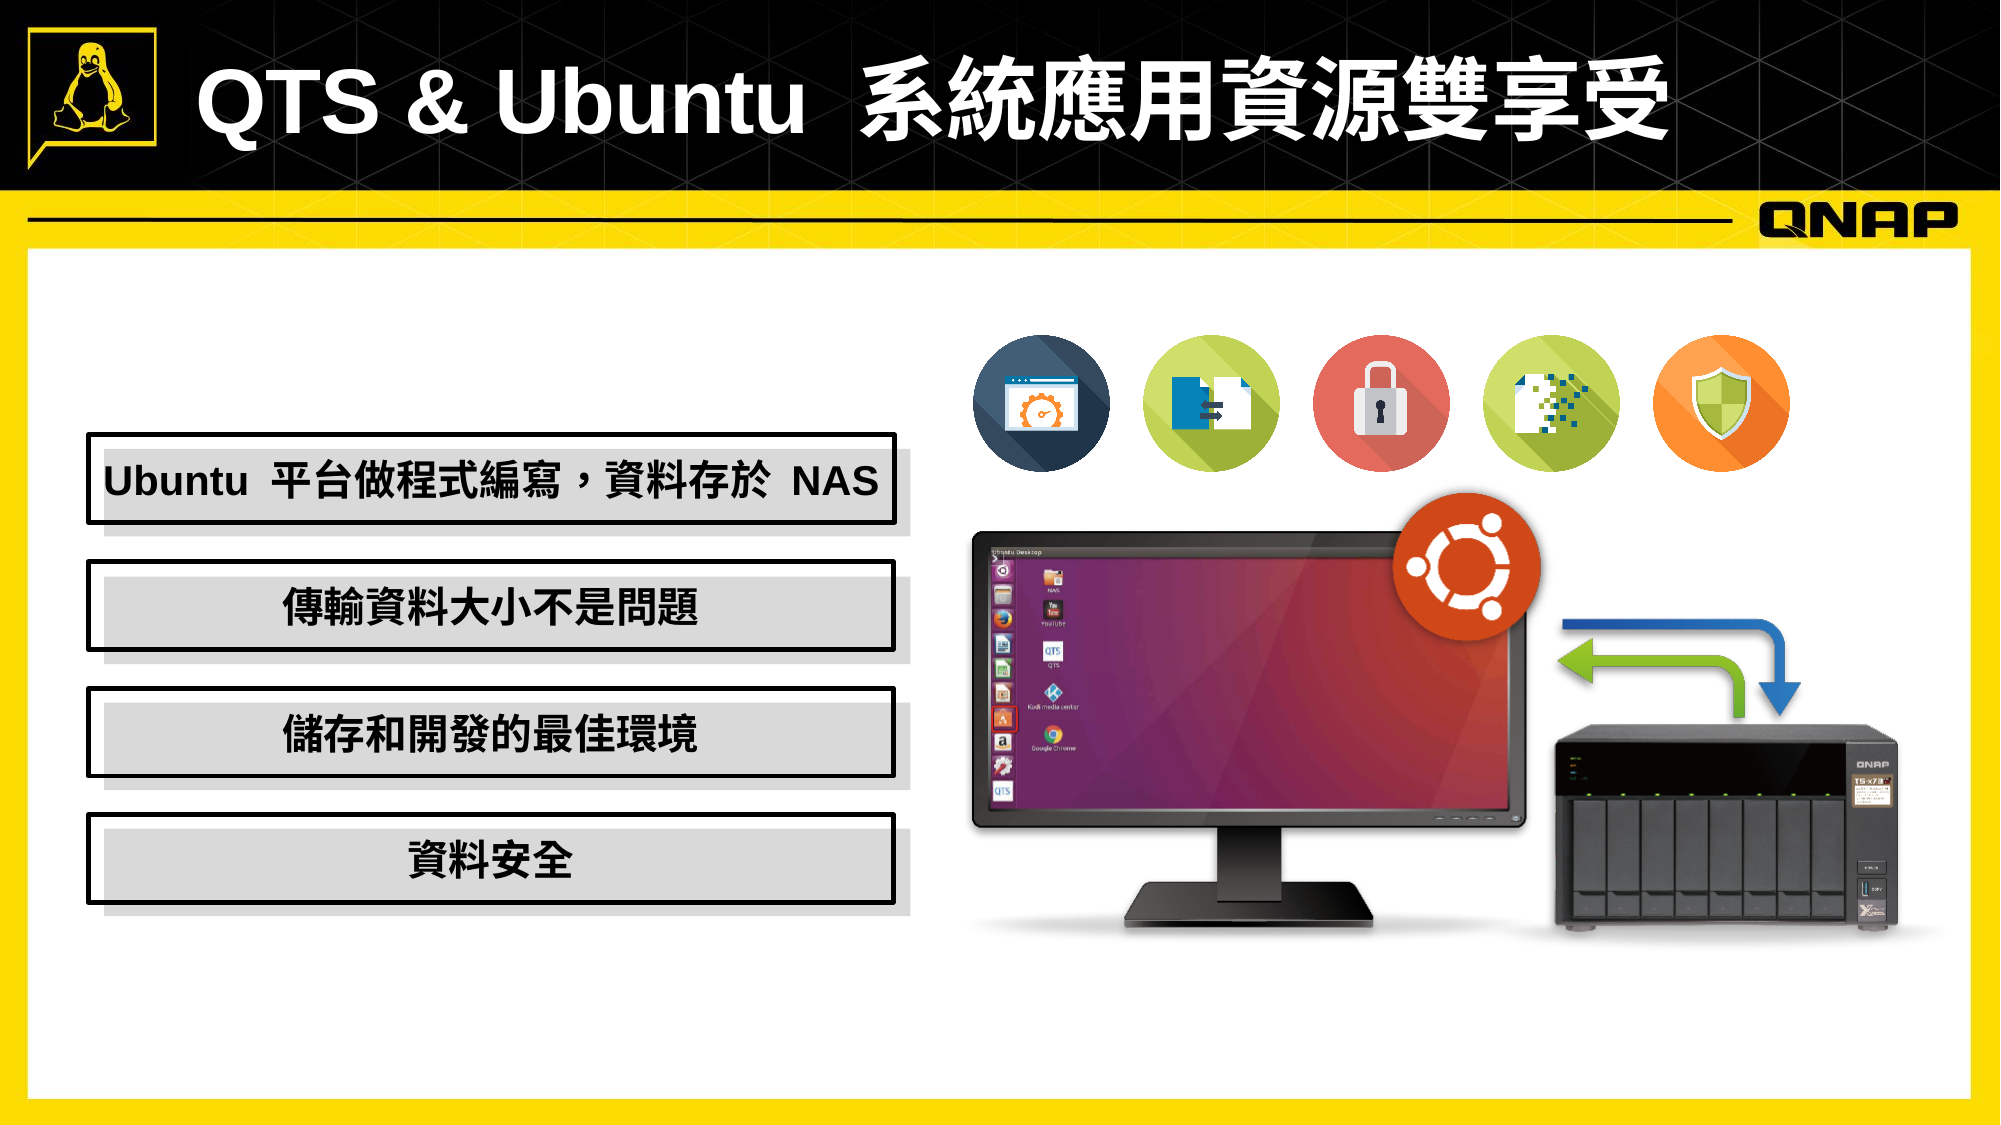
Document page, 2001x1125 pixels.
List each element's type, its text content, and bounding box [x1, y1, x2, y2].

title QTS & Ubuntu 系統應用資源雙享受 [180, 35, 1956, 161]
picture [0, 0, 2000, 1125]
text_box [103, 448, 911, 917]
text_box 傳輸資料大小不是問題 [87, 560, 100, 650]
text_box Ubuntu 平台做程式編寫，資料存於 NAS [87, 434, 896, 524]
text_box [972, 334, 1790, 473]
text_box 資料安全 [87, 813, 100, 903]
text_box 儲存和開發的最佳環境 [87, 687, 100, 777]
